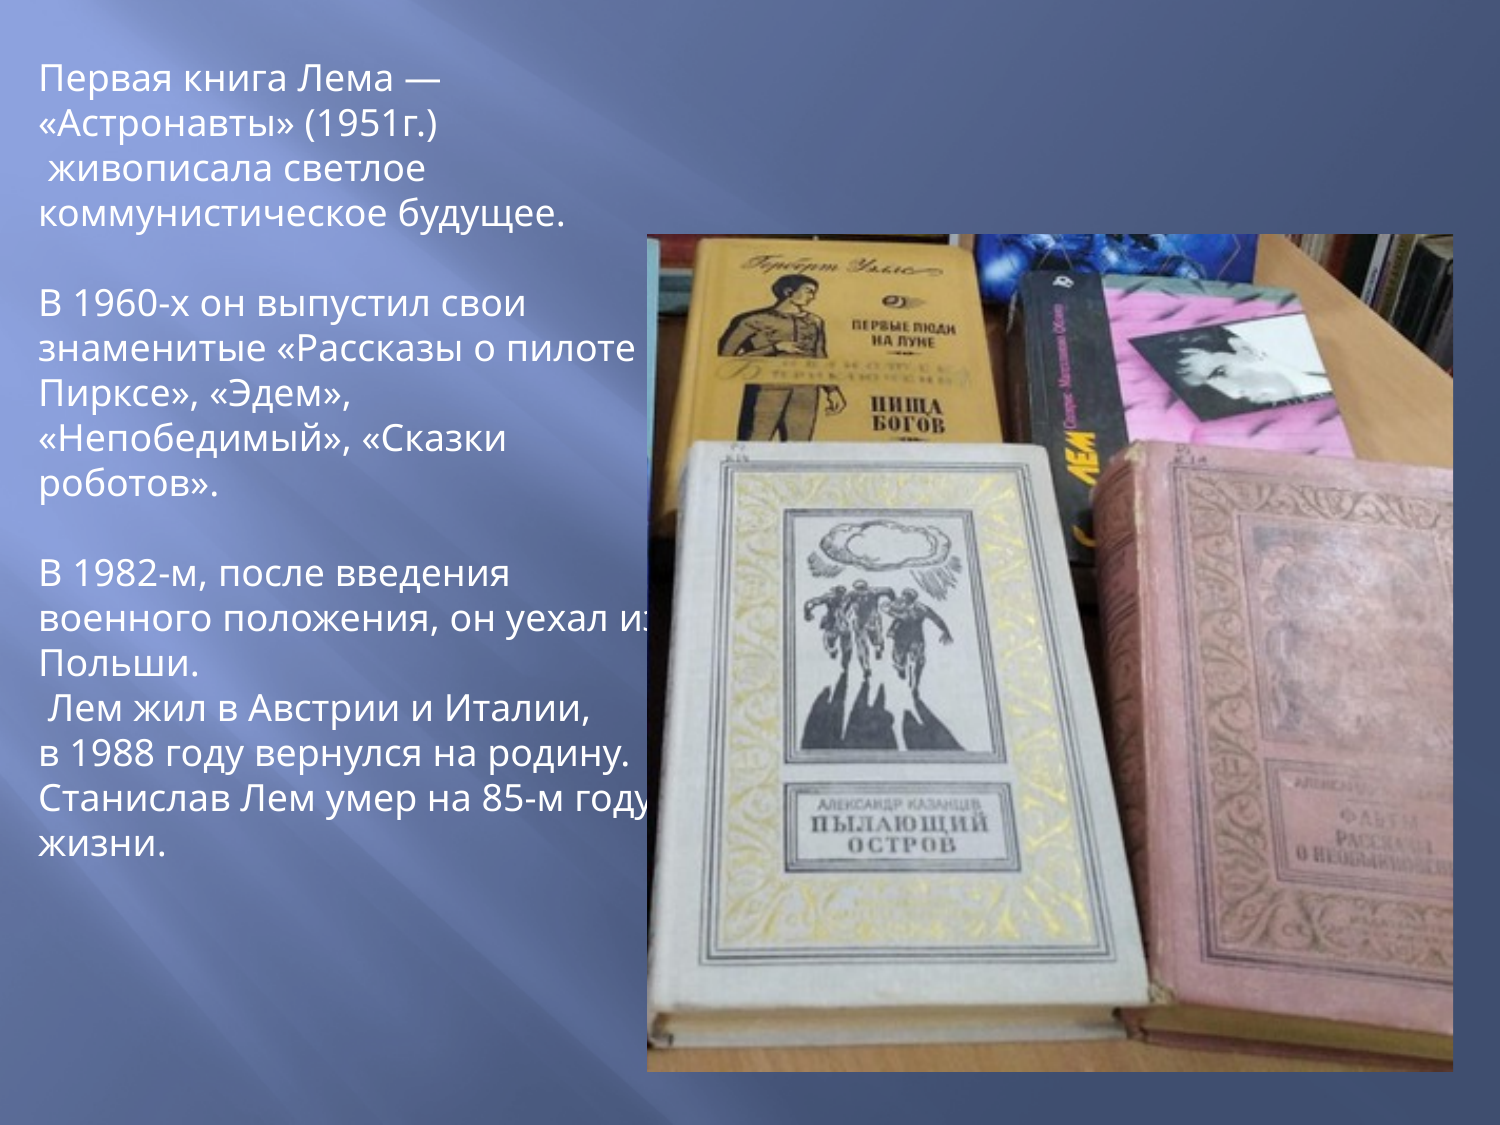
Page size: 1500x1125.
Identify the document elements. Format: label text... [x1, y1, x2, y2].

picture [646, 234, 1454, 1073]
text_box Первая книга Лема — «Астронавты» (1951г.) живописала светлое коммунистическое будущее. В 1960-х он выпустил свои знаменитые «Рассказы о пилоте Пирксе», «Эдем», «Непобедимый», «Сказки роботов». В 1982-м, после введения военного положения, он уехал из Польши. Лем жил в Австрии и Италии, в 1988 году вернулся на родину. Станислав Лем умер на 85-м году жизни. [23, 46, 680, 872]
